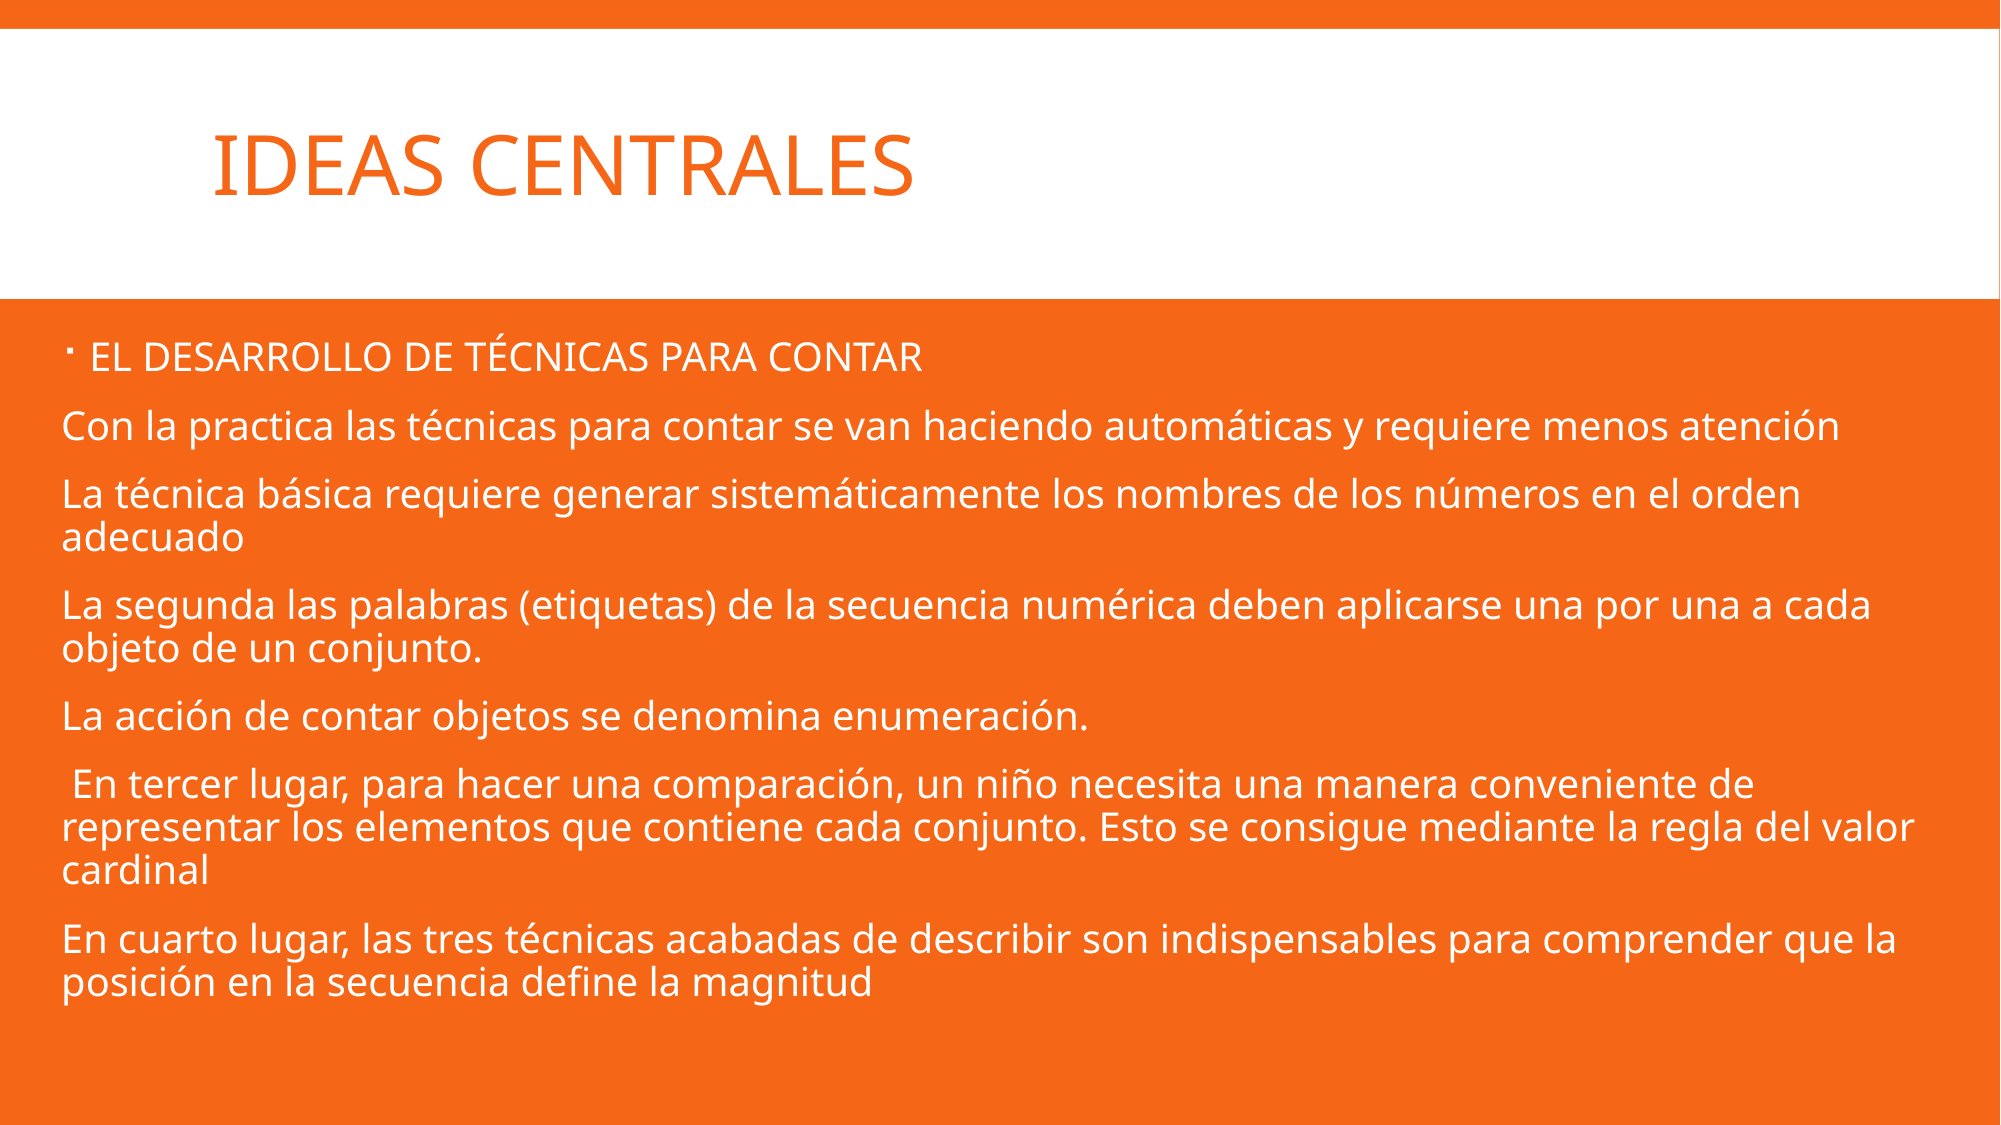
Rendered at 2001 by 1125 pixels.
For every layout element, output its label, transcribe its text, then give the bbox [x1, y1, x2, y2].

title Ideas centrales [197, 46, 1803, 295]
list EL DESARROLLO DE TÉCNICAS PARA CONTAR Con la practica las técnicas para contar se van haciendo automáticas y requiere menos atención La técnica básica requiere generar sistemáticamente los nombres de los números en el orden adecuado La segunda las palabras (etiquetas) de la secuencia numérica deben aplicarse una por una a cada objeto de un conjunto. La acción de contar objetos se denomina enumeración. En tercer lugar, para hacer una comparación, un niño necesita una manera conveniente de representar los elementos que contiene cada conjunto. Esto se consigue mediante la regla del valor cardinal En cuarto lugar, las tres técnicas acabadas de describir son indispensables para comprender que la posición en la secuencia define la magnitud [46, 329, 1962, 1020]
